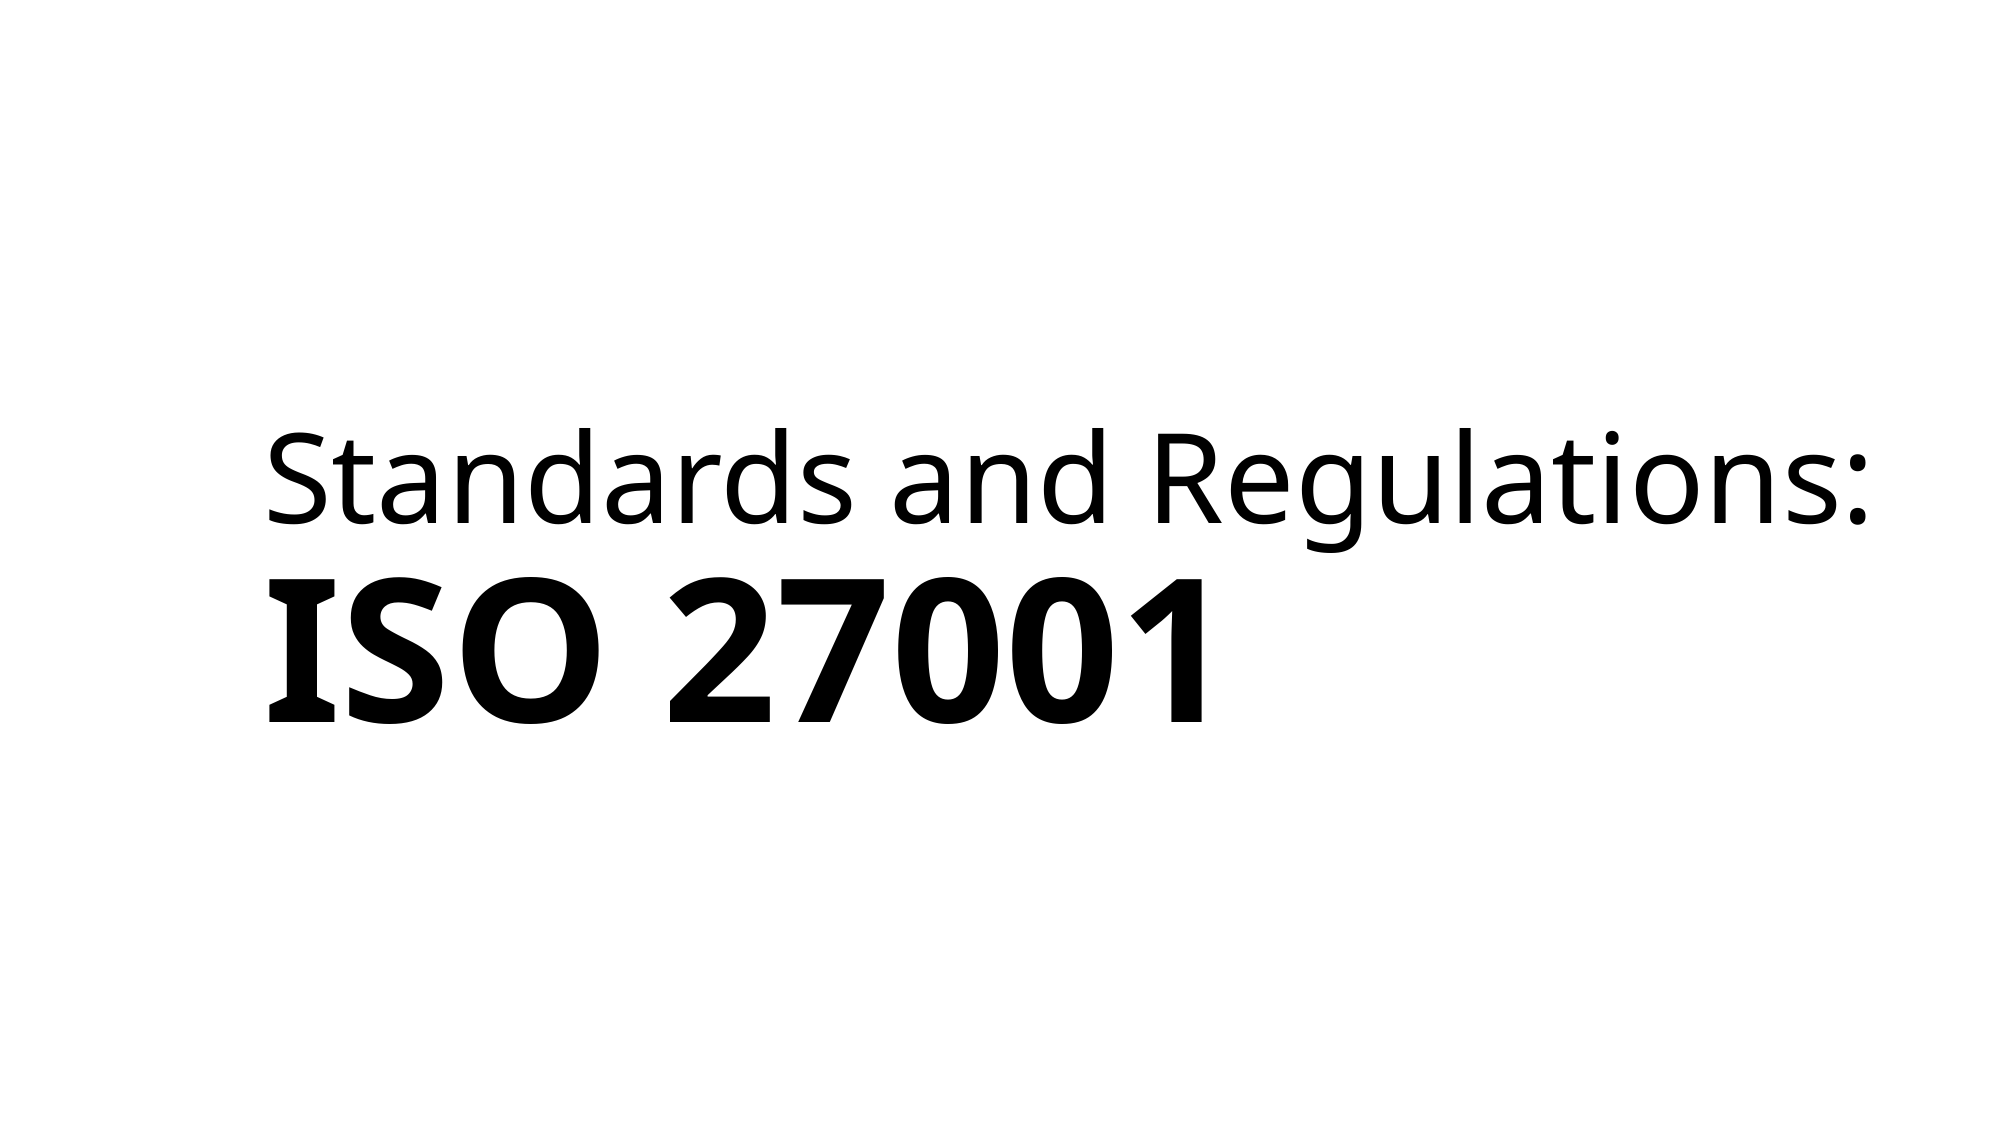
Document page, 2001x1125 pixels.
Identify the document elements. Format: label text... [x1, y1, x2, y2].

title Standards and Regulations: ISO 27001 [248, 348, 2000, 774]
